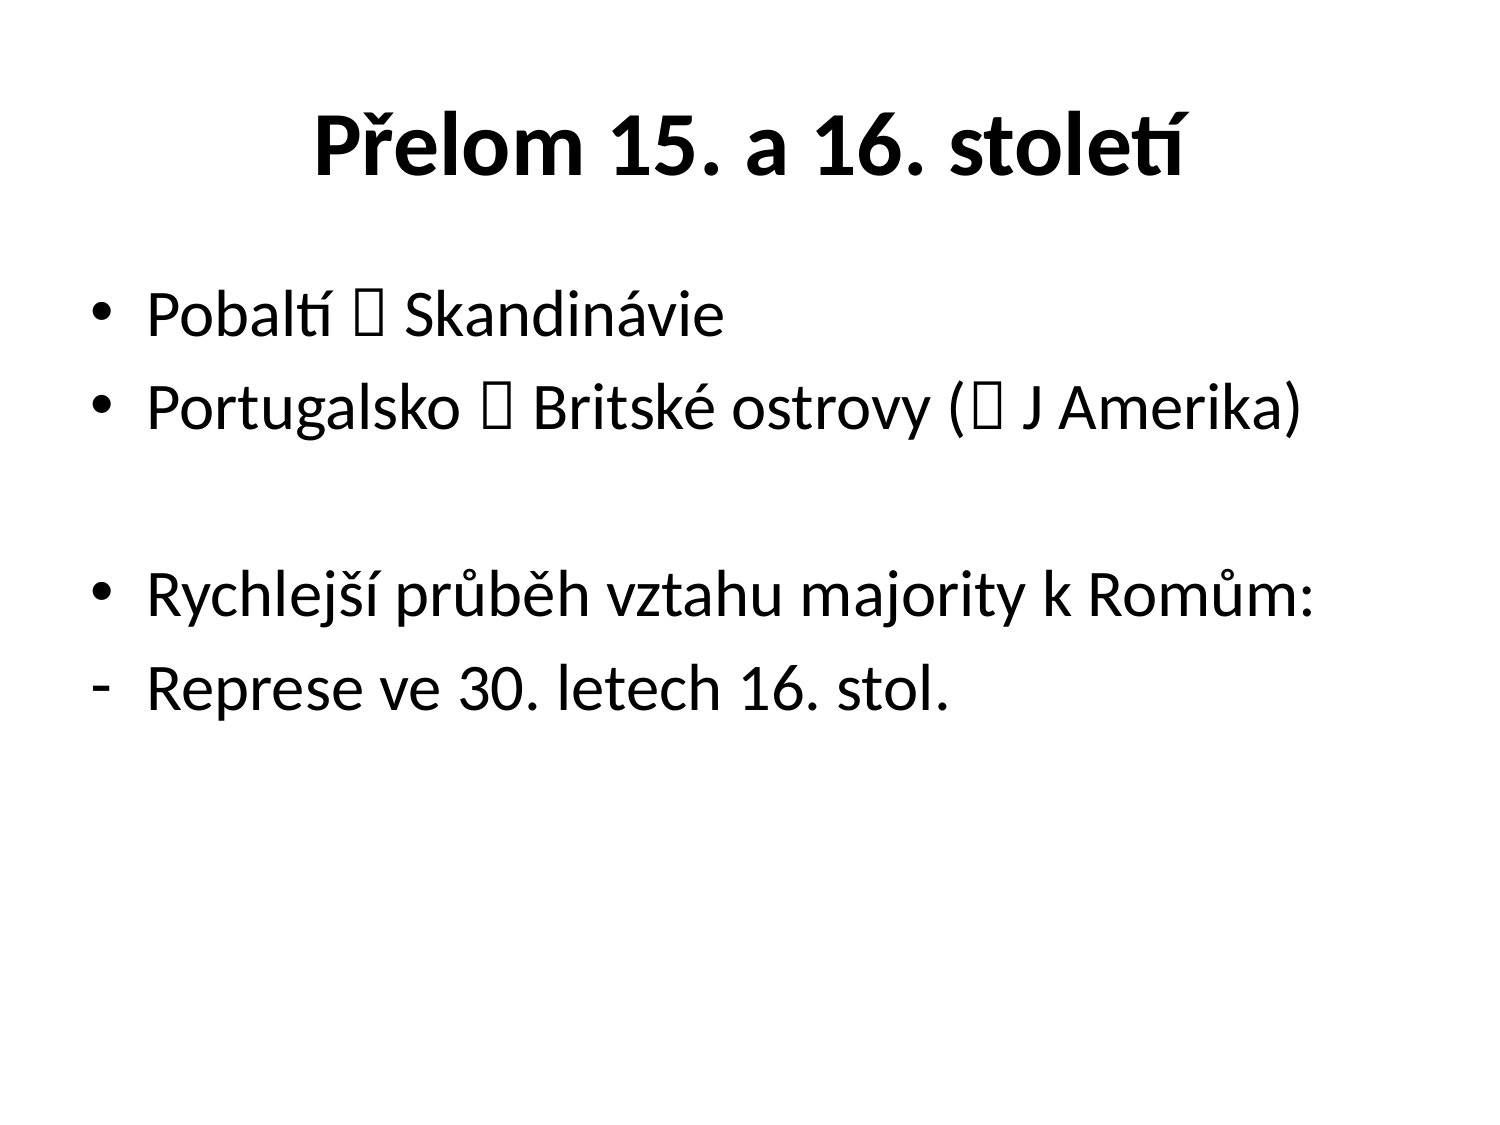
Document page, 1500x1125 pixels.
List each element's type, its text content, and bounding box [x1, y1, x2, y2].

list Pobaltí  Skandinávie Portugalsko  Britské ostrovy ( J Amerika) Rychlejší průběh vztahu majority k Romům: Represe ve 30. letech 16. stol. [75, 262, 1425, 1005]
title Přelom 15. a 16. století [75, 45, 1425, 233]
